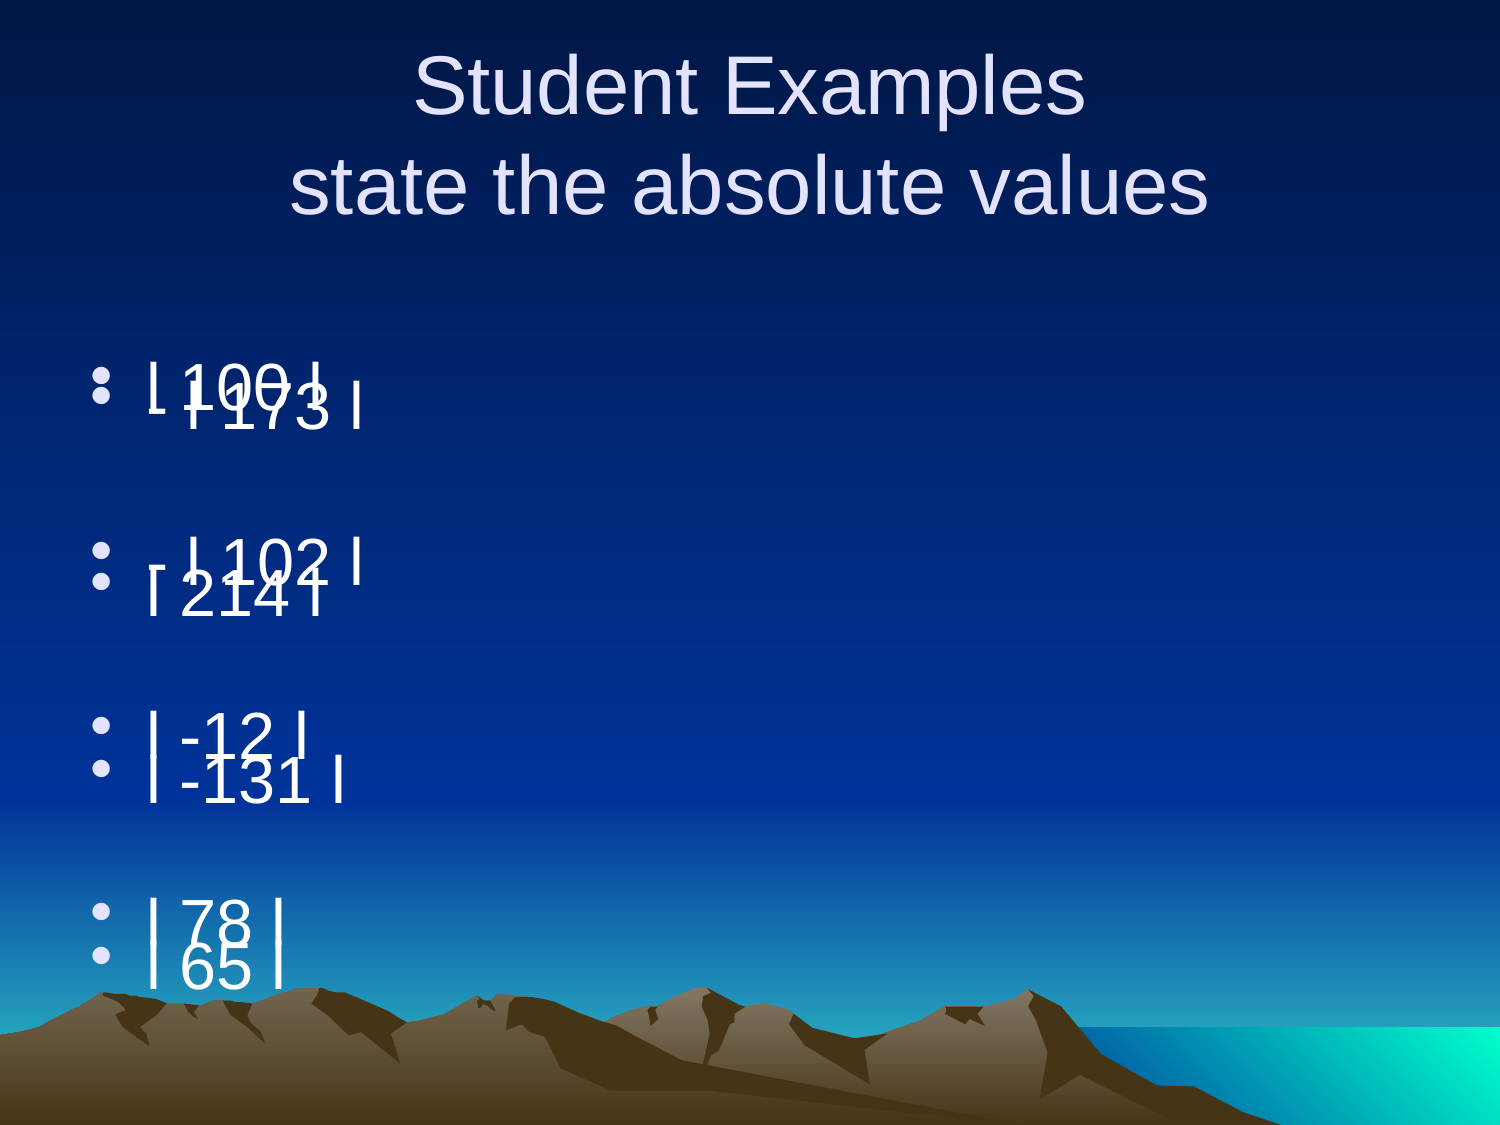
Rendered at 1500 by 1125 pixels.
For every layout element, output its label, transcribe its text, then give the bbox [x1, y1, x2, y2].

list - l 173 l l 214 l l -131 l l 65 l [75, 262, 1425, 1000]
title Student Examples state the absolute values [75, 37, 1425, 225]
